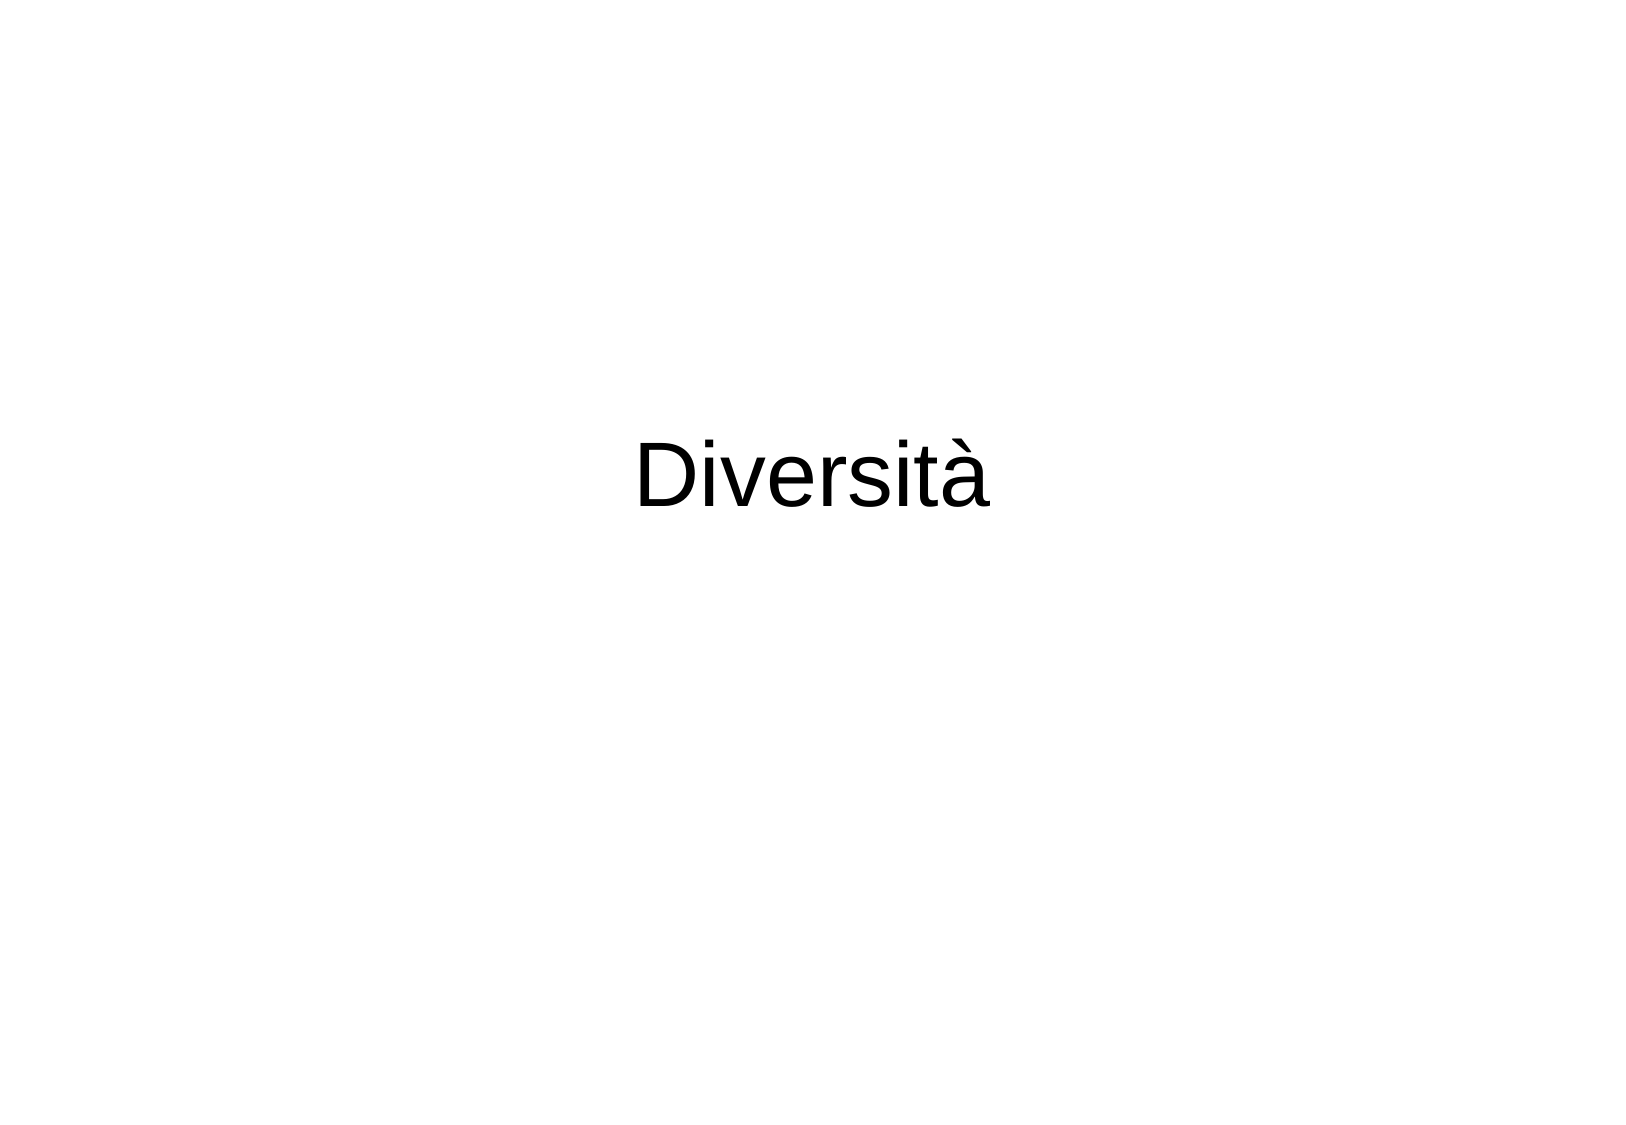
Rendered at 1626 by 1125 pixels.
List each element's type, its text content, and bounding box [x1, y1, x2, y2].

title Diversità [44, 349, 1581, 591]
